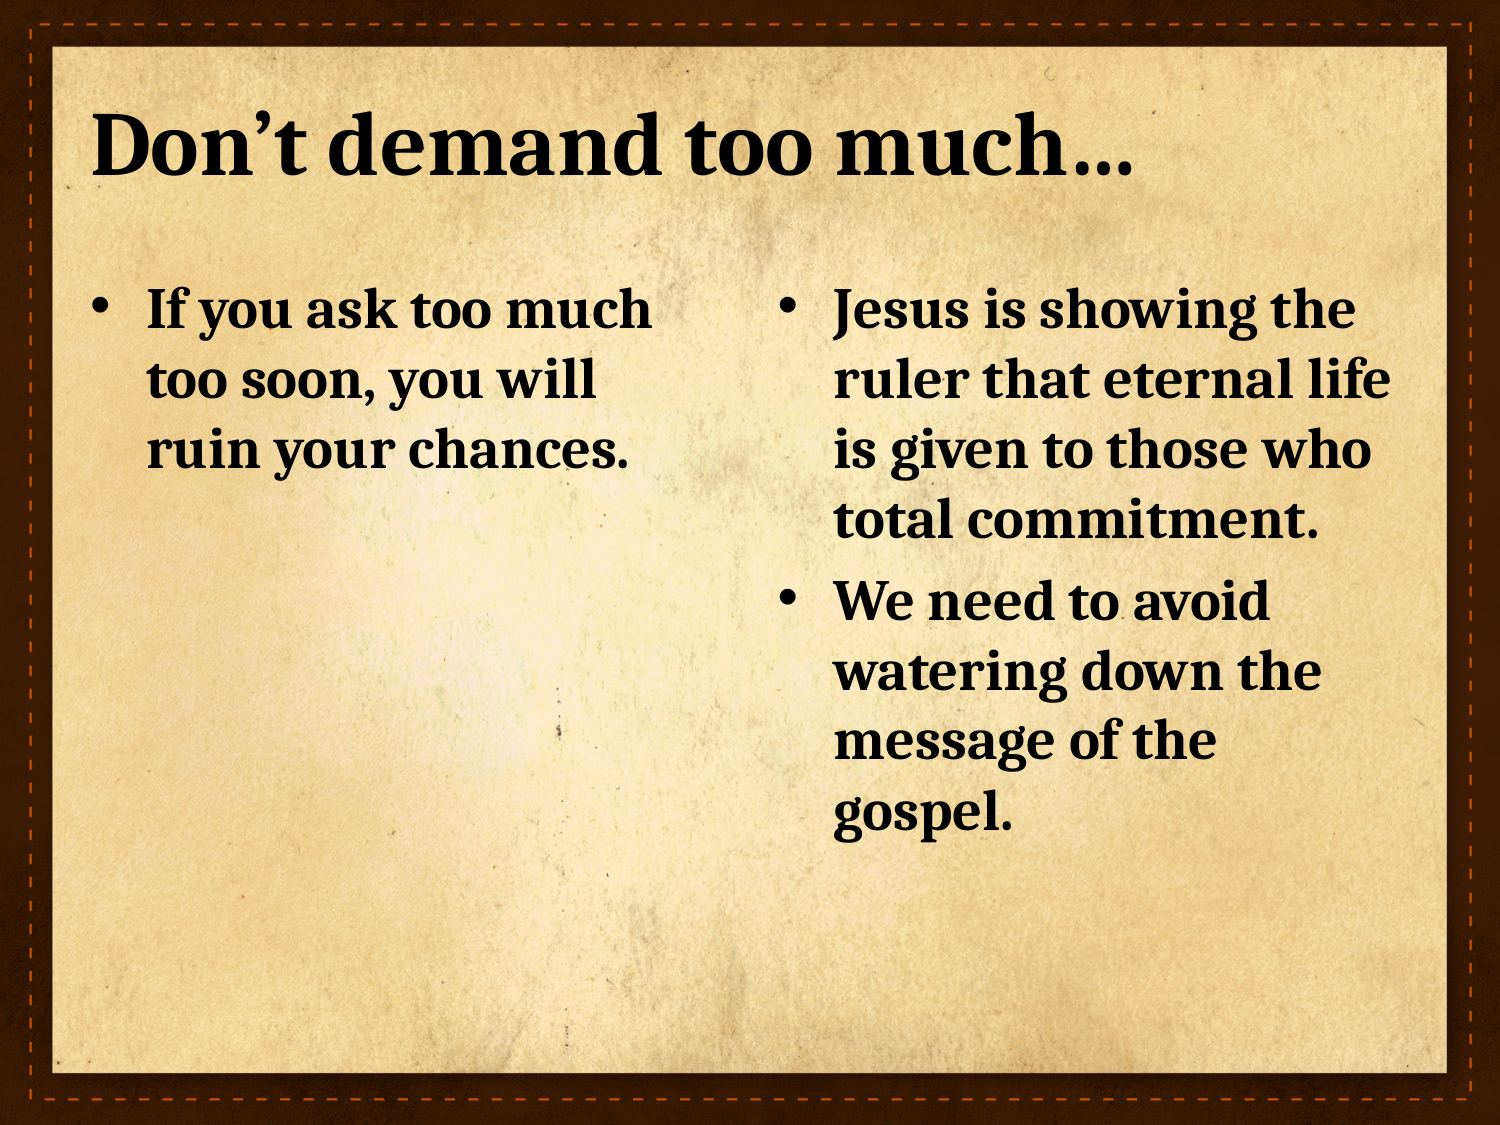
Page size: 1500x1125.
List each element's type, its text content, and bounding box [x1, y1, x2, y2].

list Jesus is showing the ruler that eternal life is given to those who total commitment. We need to avoid watering down the message of the gospel. [762, 262, 1425, 1005]
picture [0, 0, 1500, 1125]
list If you ask too much too soon, you will ruin your chances. [75, 262, 738, 1005]
title Don’t demand too much… [75, 45, 1425, 233]
